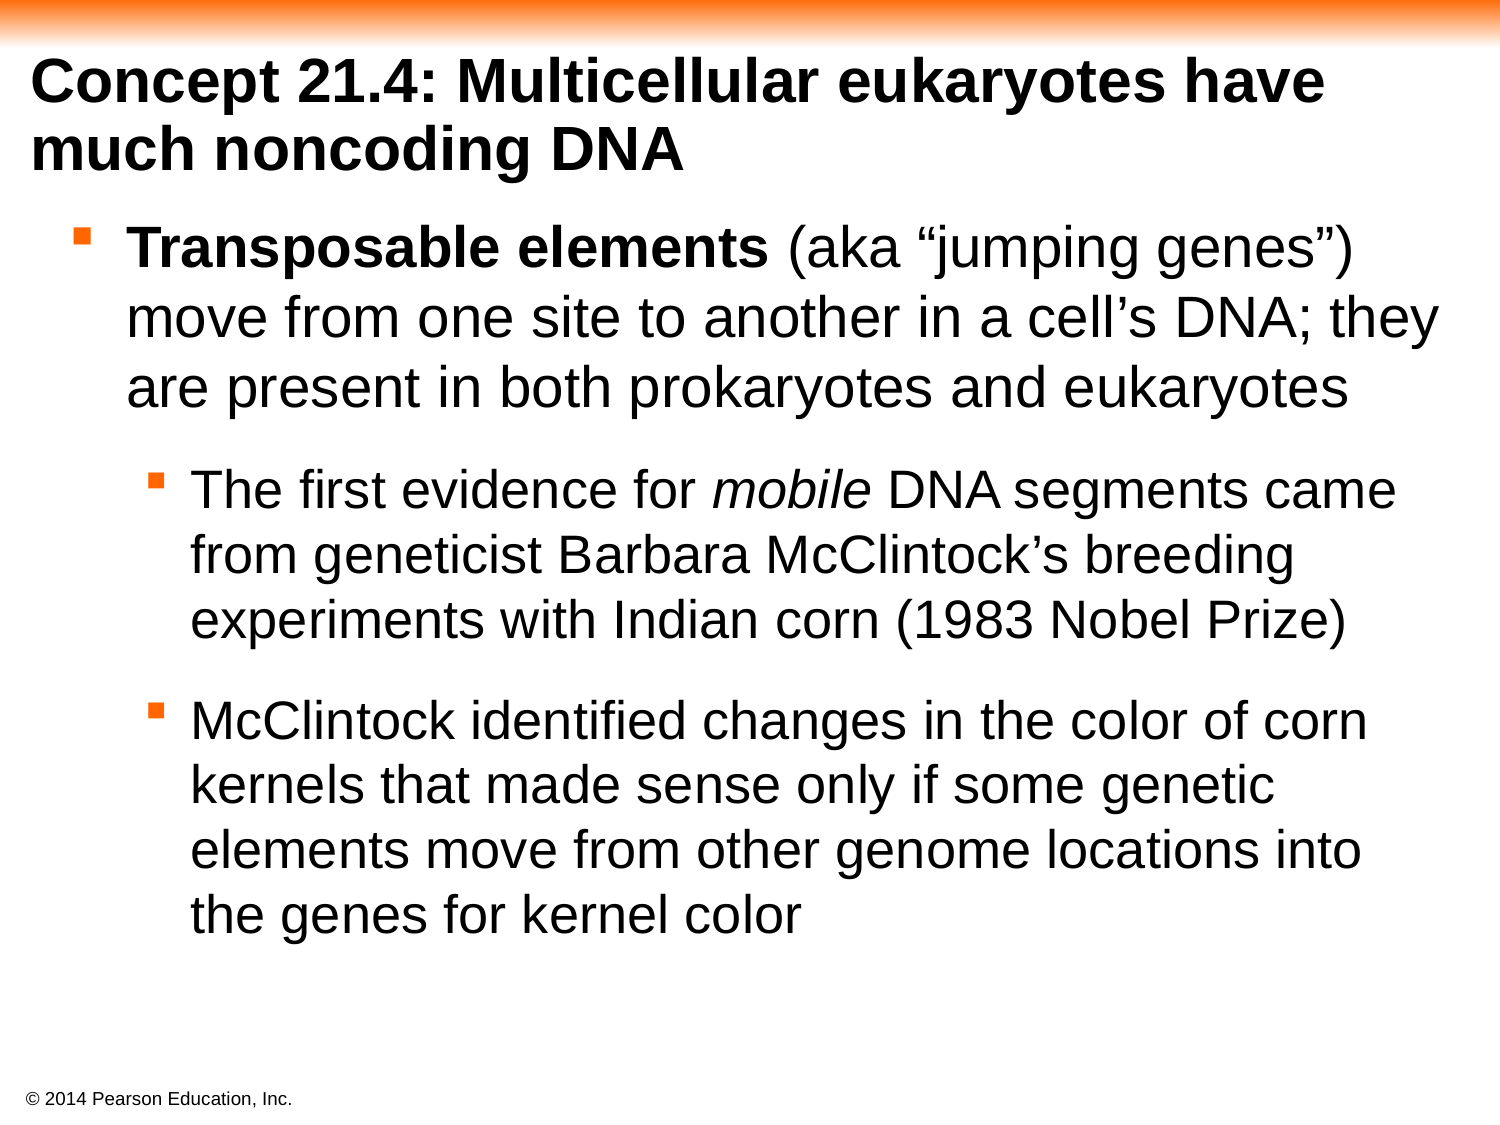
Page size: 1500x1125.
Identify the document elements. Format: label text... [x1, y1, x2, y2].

title Concept 21.4: Multicellular eukaryotes have much noncoding DNA [29, 49, 1470, 184]
list Transposable elements (aka “jumping genes”) move from one site to another in a cell’s DNA; they are present in both prokaryotes and eukaryotes The first evidence for mobile DNA segments came from geneticist Barbara McClintock’s breeding experiments with Indian corn (1983 Nobel Prize) McClintock identified changes in the color of corn kernels that made sense only if some genetic elements move from other genome locations into the genes for kernel color [69, 208, 1464, 1042]
